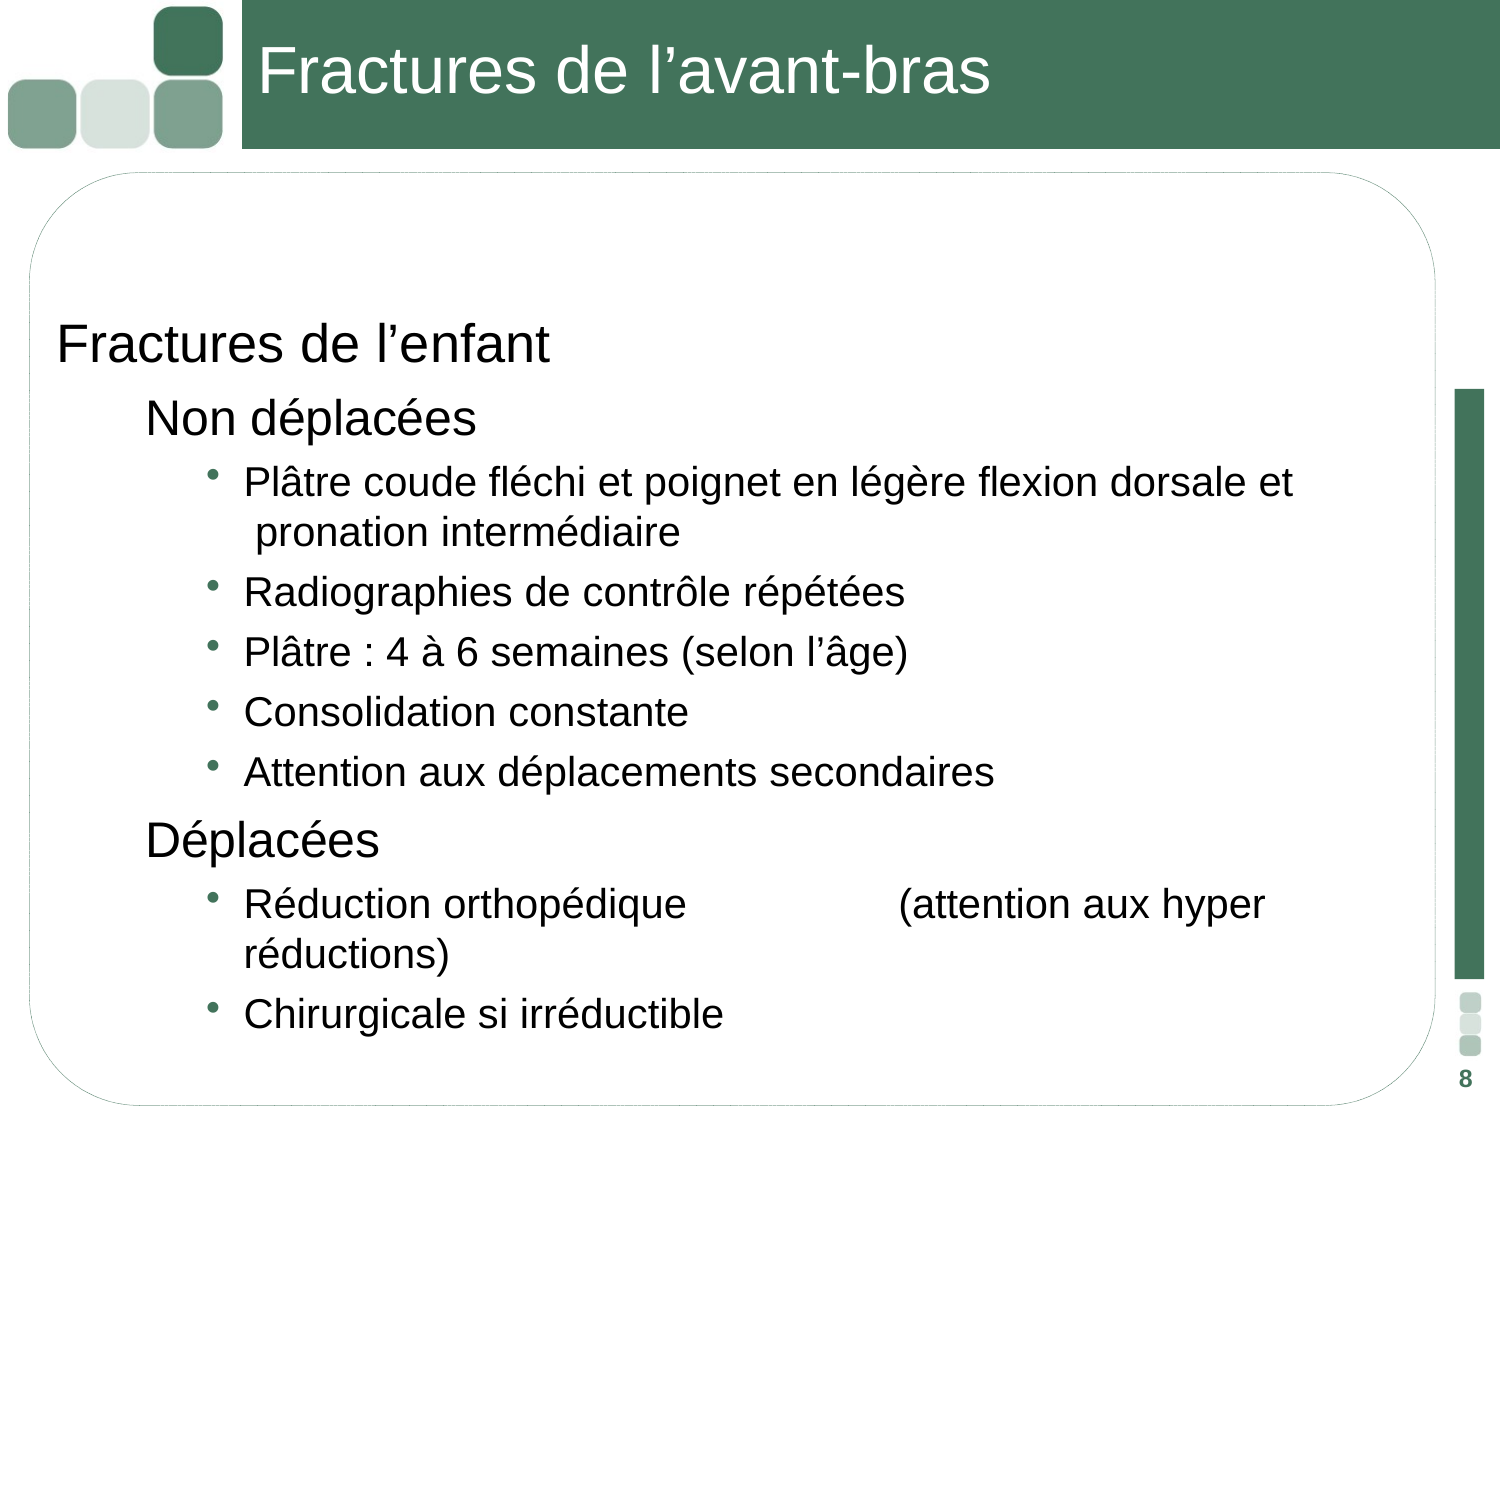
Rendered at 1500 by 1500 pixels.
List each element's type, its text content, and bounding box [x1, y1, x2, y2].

text_box [1454, 388, 1485, 980]
title Fractures de l’avant-bras [255, 24, 996, 277]
text_box Fractures de l’enfant Non déplacées Plâtre coude fléchi et poignet en légère flexion dorsale et pronation intermédiaire Radiographies de contrôle répétées Plâtre : 4 à 6 semaines (selon l’âge) Consolidation constante Attention aux déplacements secondaires Déplacées Réduction orthopédique (attention aux hyper réductions) Chirurgicale si irréductible [54, 292, 1297, 1038]
picture [1455, 990, 1483, 1061]
picture [7, 0, 224, 153]
slide_number 8 [1454, 1063, 1491, 1500]
